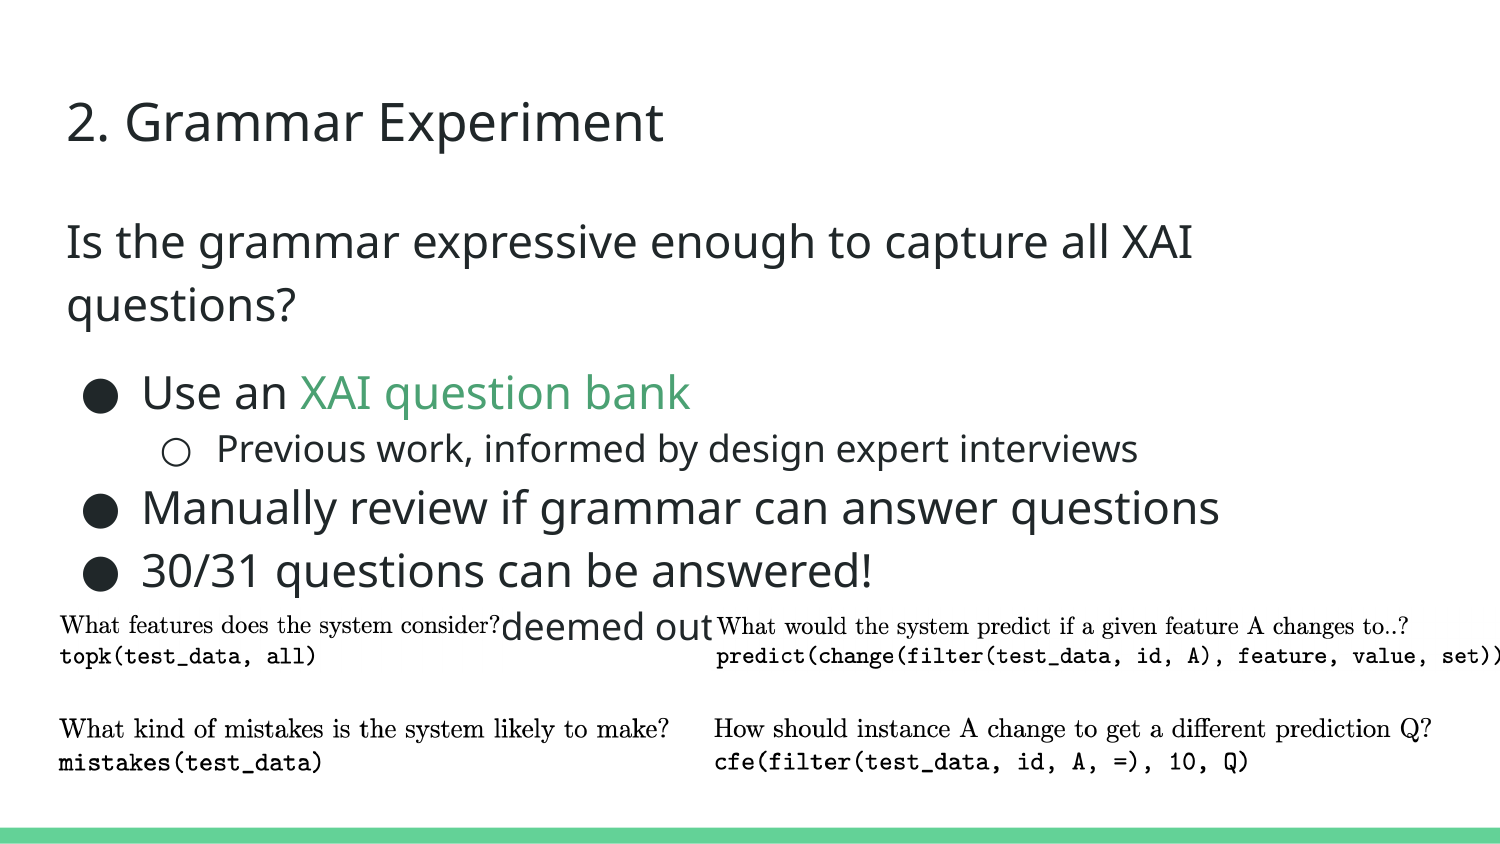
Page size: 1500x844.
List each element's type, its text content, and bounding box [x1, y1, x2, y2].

picture [50, 713, 673, 779]
picture [57, 607, 504, 673]
list Is the grammar expressive enough to capture all XAI questions? Use an XAI question bank Previous work, informed by design expert interviews Manually review if grammar can answer questions 30/31 questions can be answered! More questions deemed out of scope [51, 189, 1449, 750]
picture [711, 713, 1437, 779]
title 2. Grammar Experiment [51, 72, 1449, 167]
picture [711, 607, 1500, 673]
